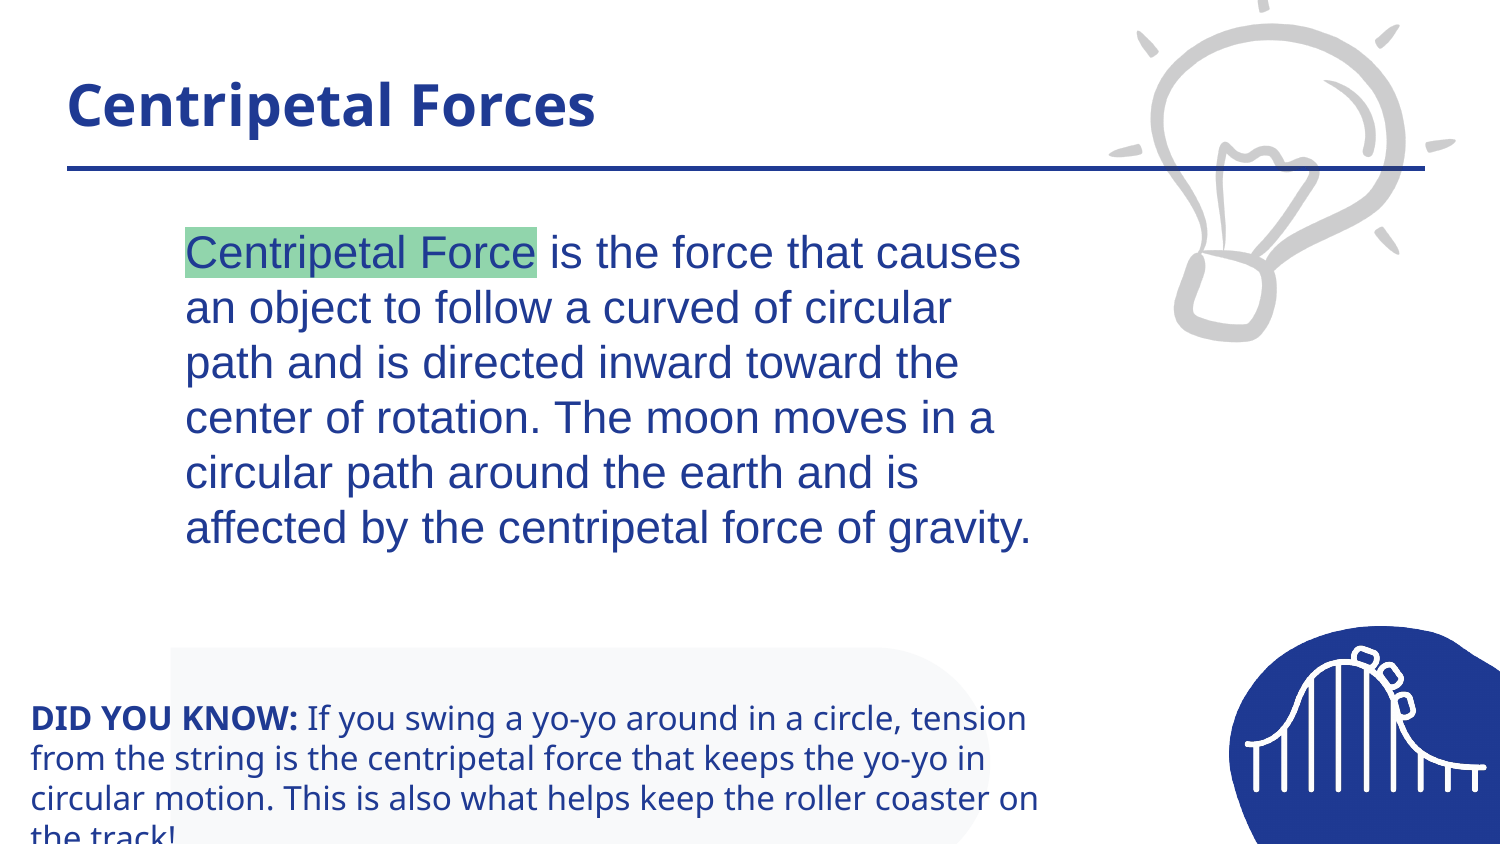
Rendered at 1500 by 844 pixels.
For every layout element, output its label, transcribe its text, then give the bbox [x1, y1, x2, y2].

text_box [0, 680, 1162, 844]
picture [1200, 610, 1500, 844]
title Centripetal Forces [51, 52, 970, 147]
text_box Centripetal Force is the force that causes an object to follow a curved of circular path and is directed inward toward the center of rotation. The moon moves in a circular path around the earth and is affected by the centripetal force of gravity. [170, 207, 1065, 568]
picture [975, 0, 1500, 460]
